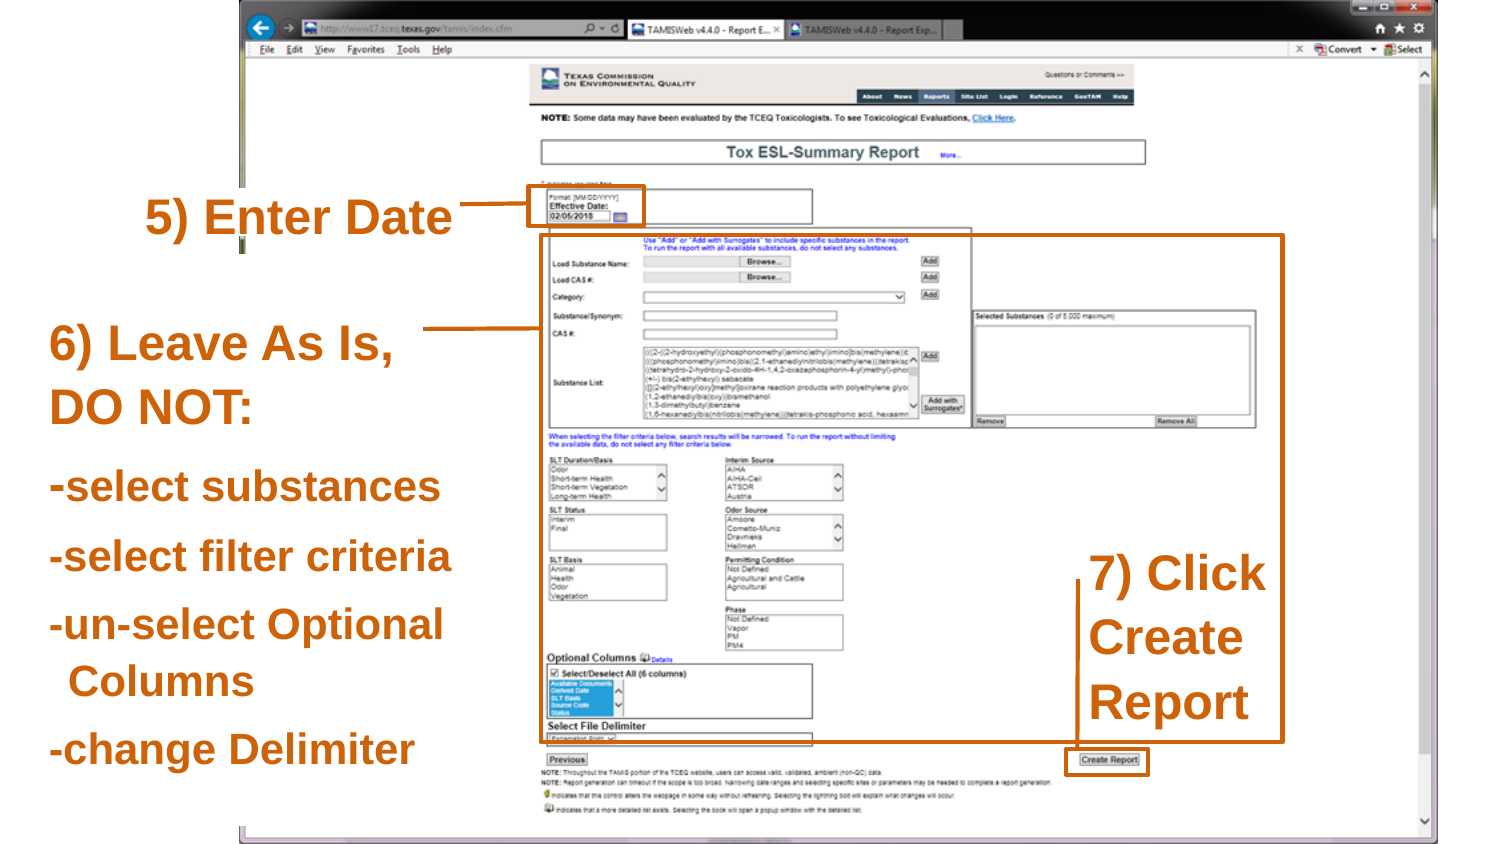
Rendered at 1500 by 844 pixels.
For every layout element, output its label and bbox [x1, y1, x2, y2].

text_box [37, 0, 1438, 844]
